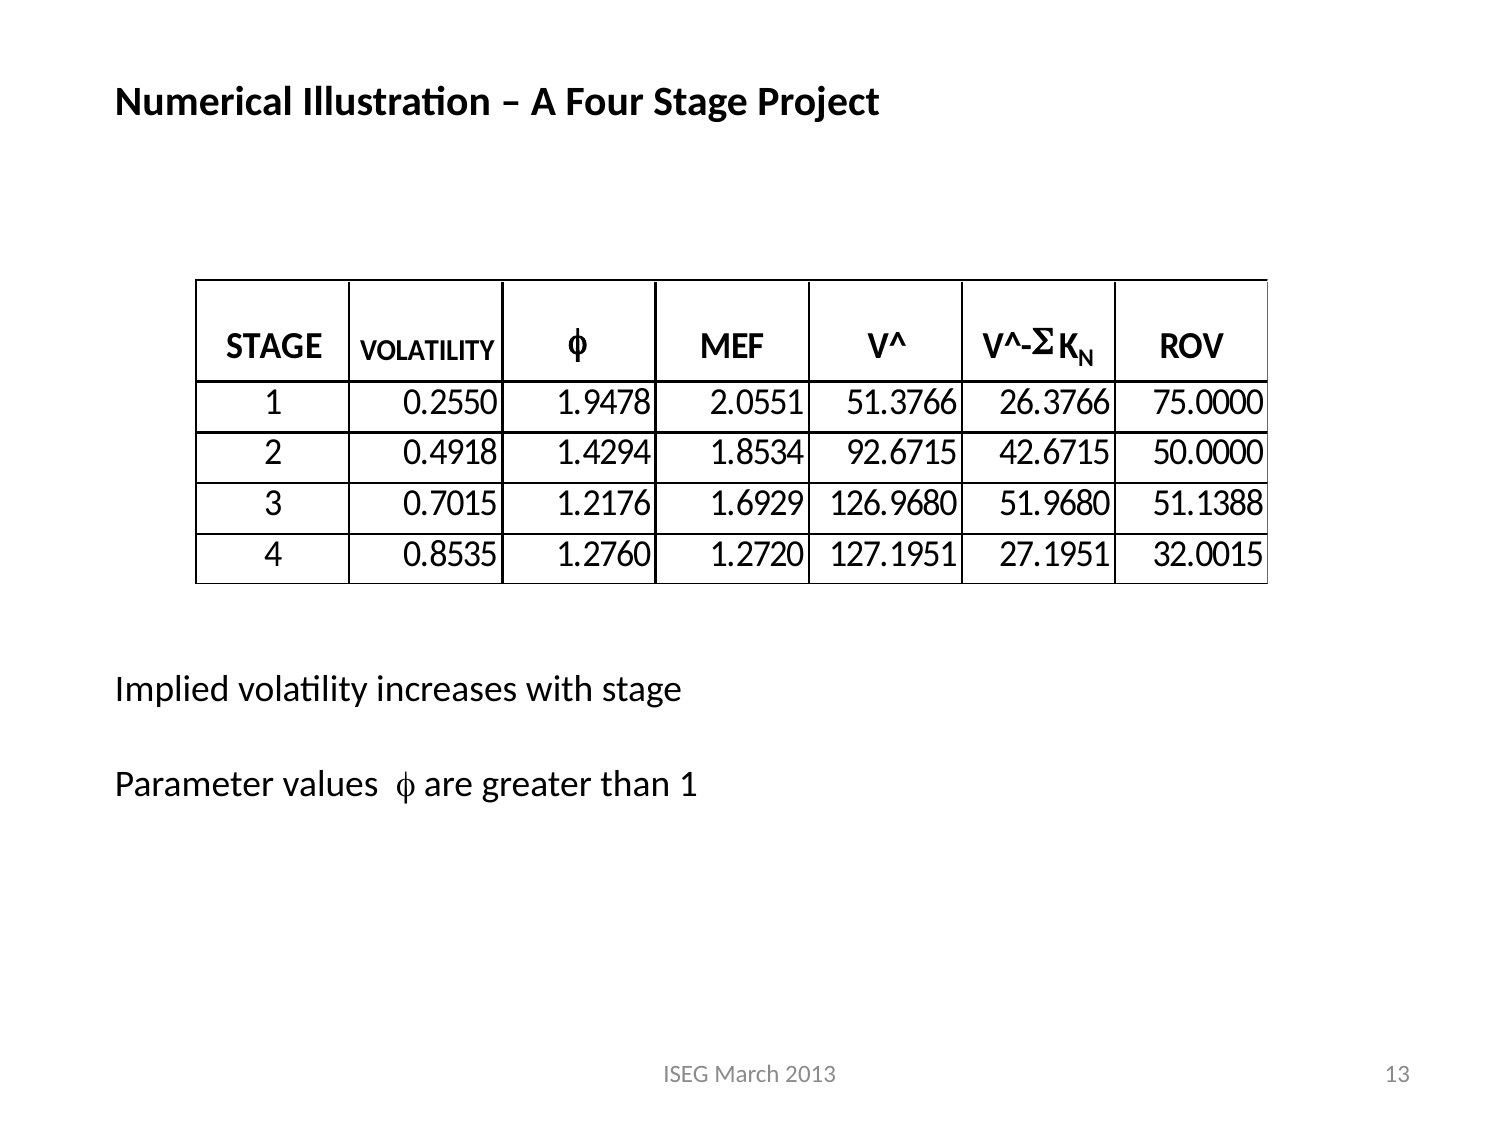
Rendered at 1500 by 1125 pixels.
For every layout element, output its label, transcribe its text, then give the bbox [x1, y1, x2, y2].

picture [194, 278, 1270, 587]
text_box Implied volatility increases with stage [100, 656, 1211, 717]
text_box Parameter values f are greater than 1 [100, 751, 1235, 812]
footer ISEG March 2013 [512, 1042, 988, 1103]
text_box Numerical Illustration – A Four Stage Project [100, 66, 928, 132]
slide_number 13 [1074, 1042, 1425, 1103]
